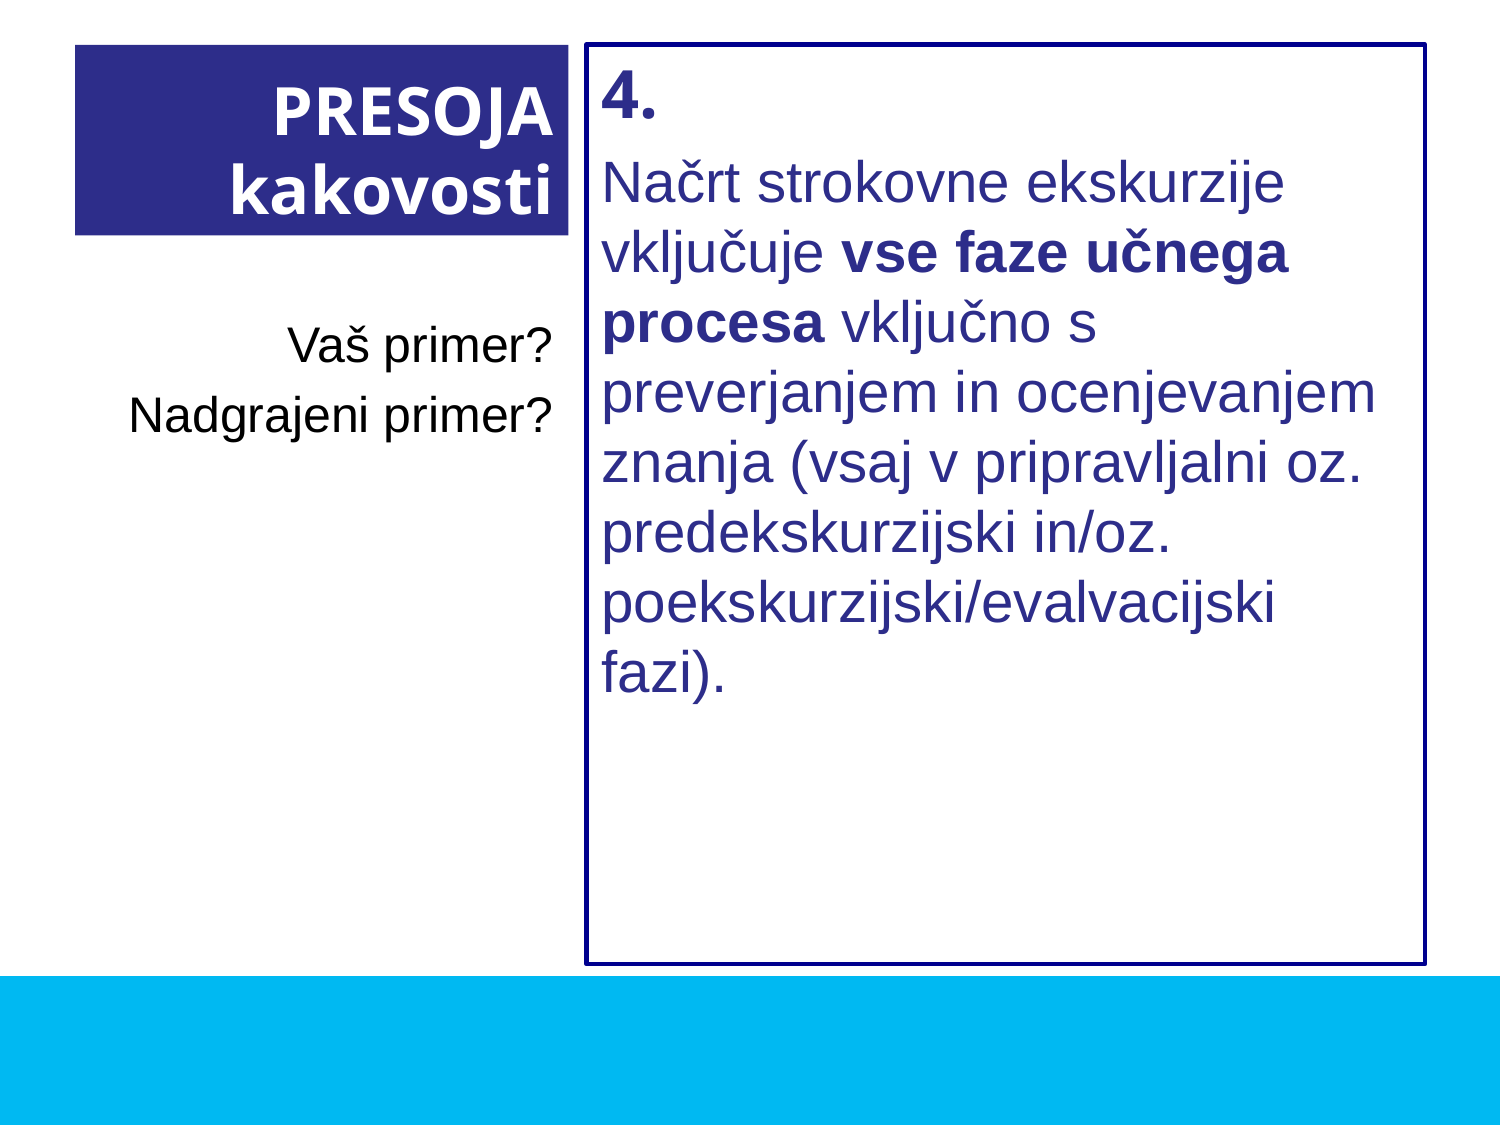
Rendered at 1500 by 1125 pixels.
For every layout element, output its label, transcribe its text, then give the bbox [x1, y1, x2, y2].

list 4. Načrt strokovne ekskurzije vključuje vse faze učnega procesa vključno s preverjanjem in ocenjevanjem znanja (vsaj v pripravljalni oz. predekskurzijski in/oz. poekskurzijski/evalvacijski fazi). [586, 44, 1425, 965]
title PRESOJA kakovosti [75, 44, 569, 235]
list Vaš primer? Nadgrajeni primer? [75, 235, 569, 965]
